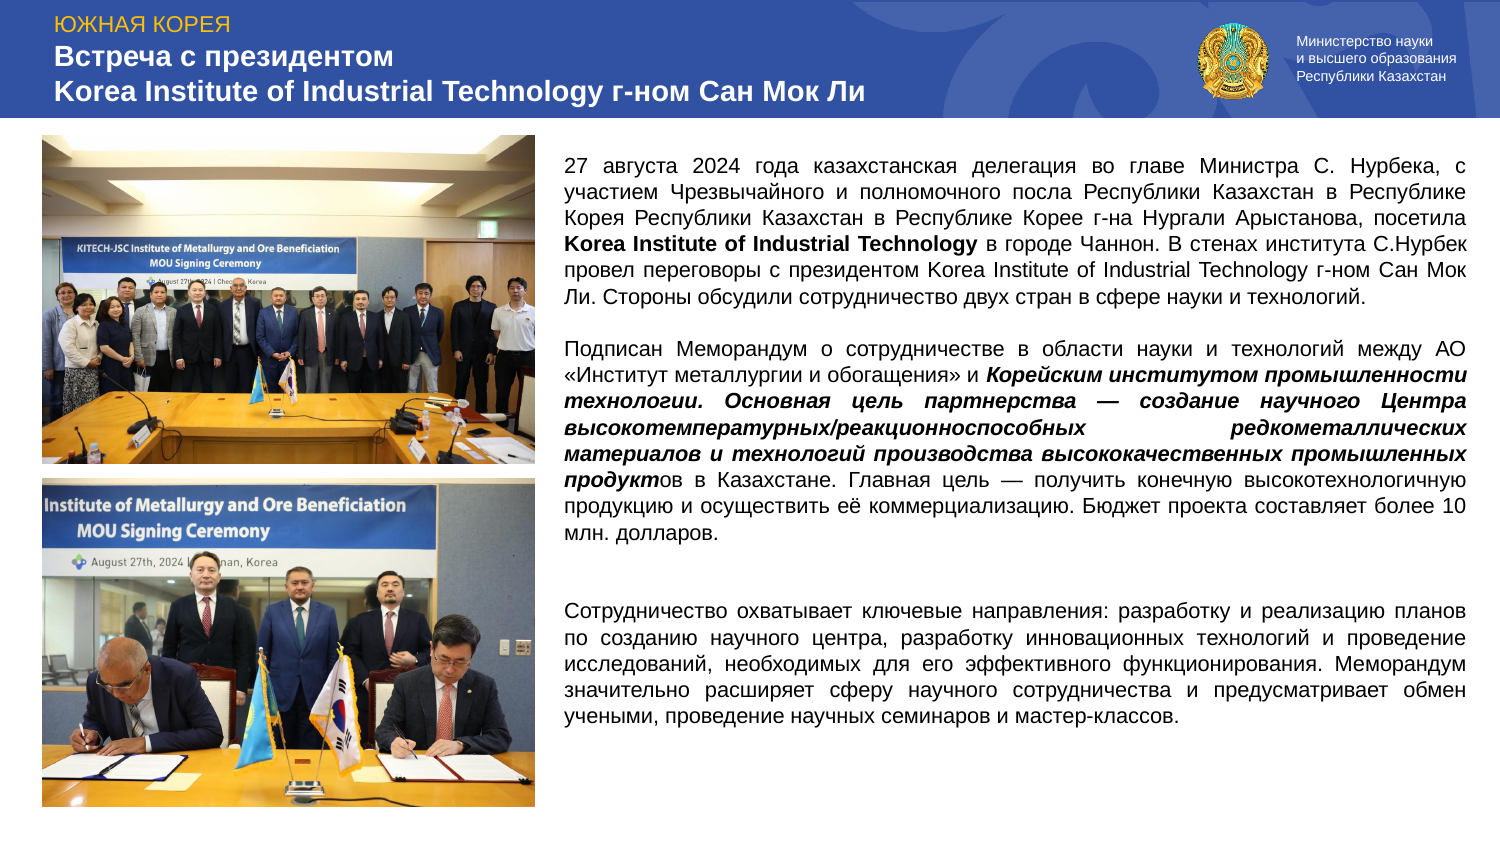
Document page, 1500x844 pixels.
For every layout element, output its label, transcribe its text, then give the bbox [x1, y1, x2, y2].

picture [42, 478, 536, 807]
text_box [0, 0, 1500, 121]
text_box 27 августа 2024 года казахстанская делегация во главе Министра С. Нурбека, с участием Чрезвычайного и полномочного посла Республики Казахстан в Республике Корея Республики Казахстан в Республике Корее г-на Нургали Арыстанова, посетила Korea Institute of Industrial Technology в городе Чаннон. В стенах института С.Нурбек провел переговоры с президентом Korea Institute of Industrial Technology г-ном Сан Мок Ли. Стороны обсудили сотрудничество двух стран в сфере науки и технологий. Подписан Меморандум о сотрудничестве в области науки и технологий между АО «Институт металлургии и обогащения» и Корейским институтом промышленности технологии. Основная цель партнерства — создание научного Центра высокотемпературных/реакционноспособных редкометаллических материалов и технологий производства высококачественных промышленных продуктов в Казахстане. Главная цель — получить конечную высокотехнологичную продукцию и осуществить её коммерциализацию. Бюджет проекта составляет более 10 млн. долларов. Сотрудничество охватывает ключевые направления: разработку и реализацию планов по созданию научного центра, разработку инновационных технологий и проведение исследований, необходимых для его эффективного функционирования. Меморандум значительно расширяет сферу научного сотрудничества и предусматривает обмен учеными, проведение научных семинаров и мастер-классов. [556, 143, 1476, 736]
picture [42, 135, 536, 464]
